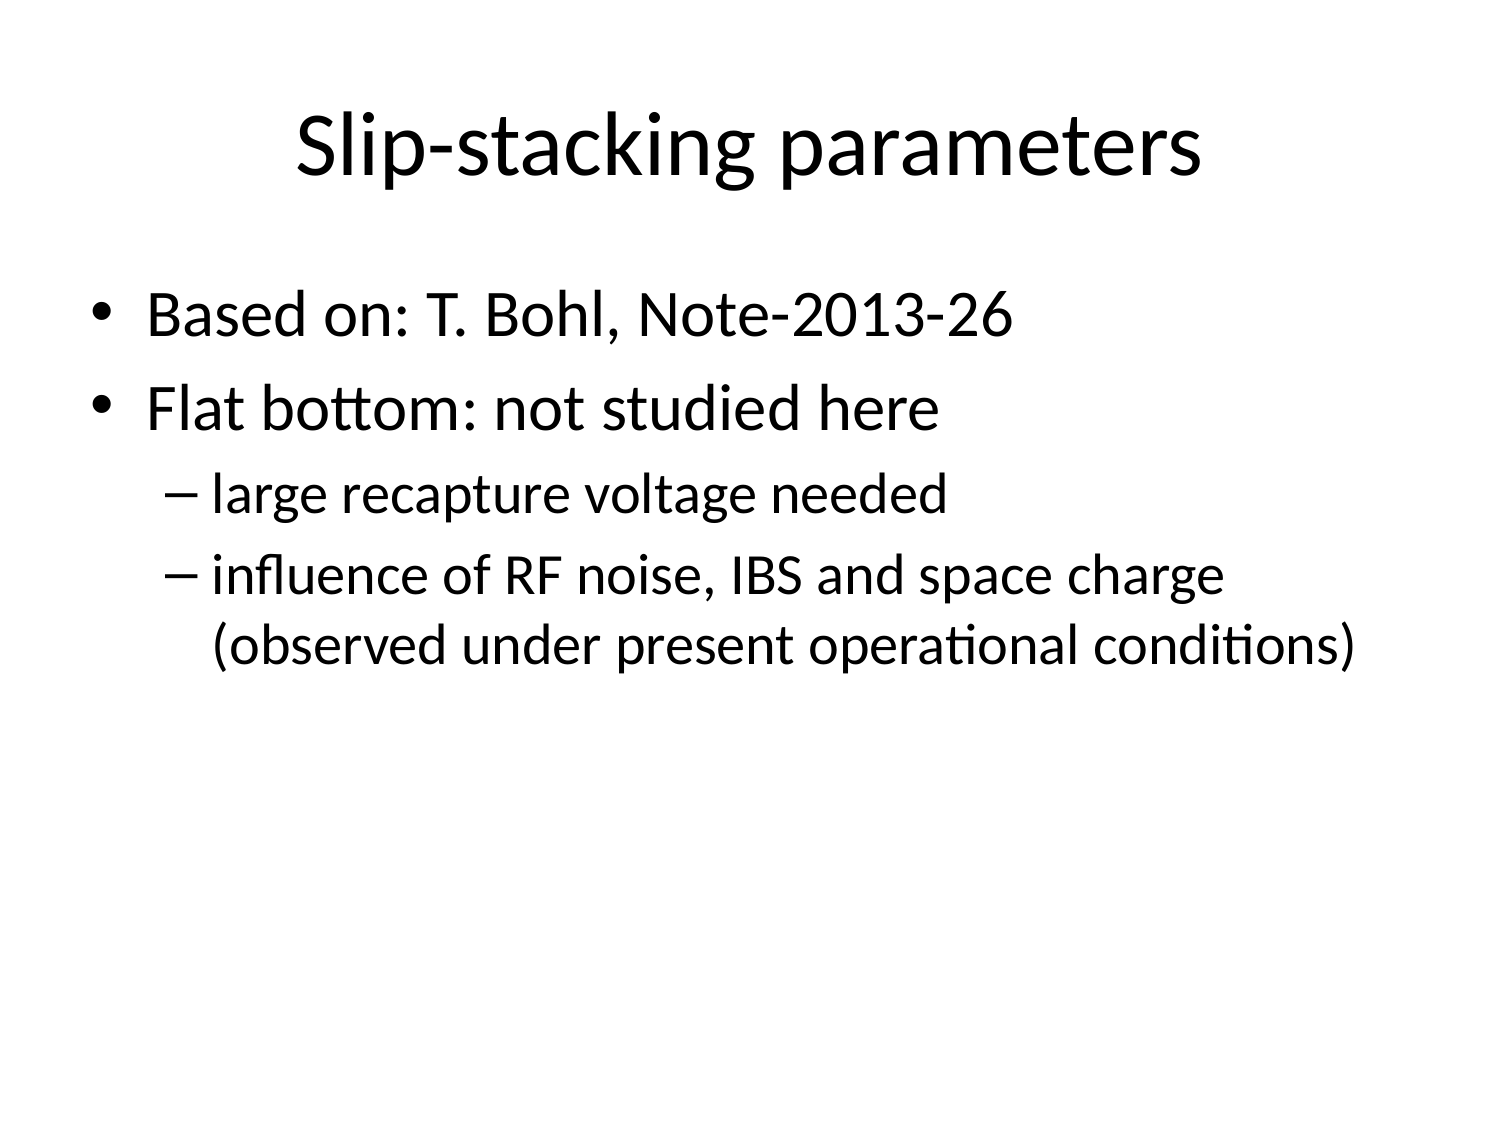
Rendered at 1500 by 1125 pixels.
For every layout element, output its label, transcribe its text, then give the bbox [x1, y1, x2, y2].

list Based on: T. Bohl, Note-2013-26 Flat bottom: not studied here large recapture voltage needed influence of RF noise, IBS and space charge (observed under present operational conditions) [75, 262, 1425, 1005]
title Slip-stacking parameters [75, 45, 1425, 233]
